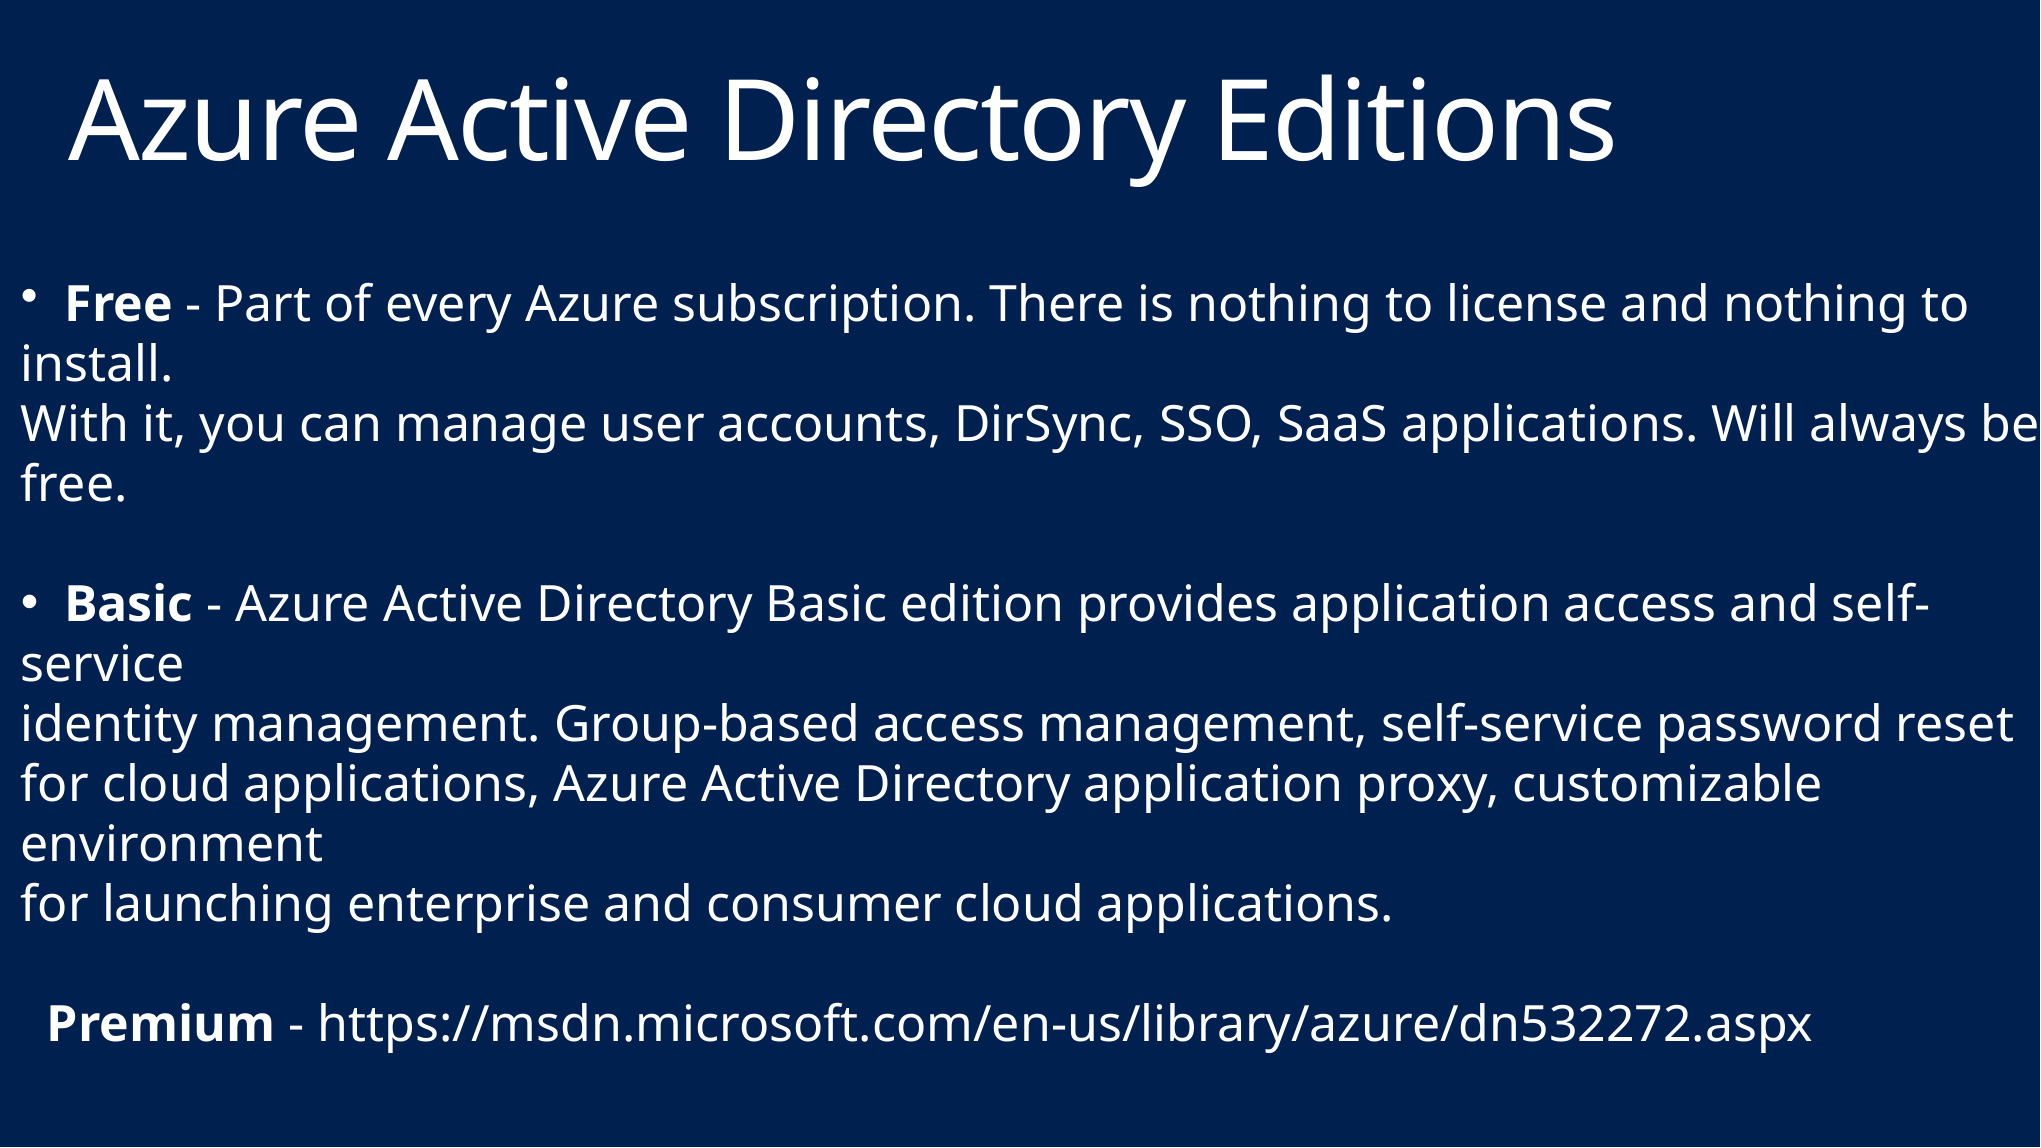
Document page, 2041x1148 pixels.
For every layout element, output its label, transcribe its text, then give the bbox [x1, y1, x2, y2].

title Azure Active Directory Editions [45, 48, 1996, 200]
list Free - Part of every Azure subscription. There is nothing to license and nothing to install. With it, you can manage user accounts, DirSync, SSO, SaaS applications. Will always be free. Basic - Azure Active Directory Basic edition provides application access and self-service identity management. Group-based access management, self-service password reset for cloud applications, Azure Active Directory application proxy, customizable environment for launching enterprise and consumer cloud applications. Premium - https://msdn.microsoft.com/en-us/library/azure/dn532272.aspx [5, 263, 2041, 1059]
